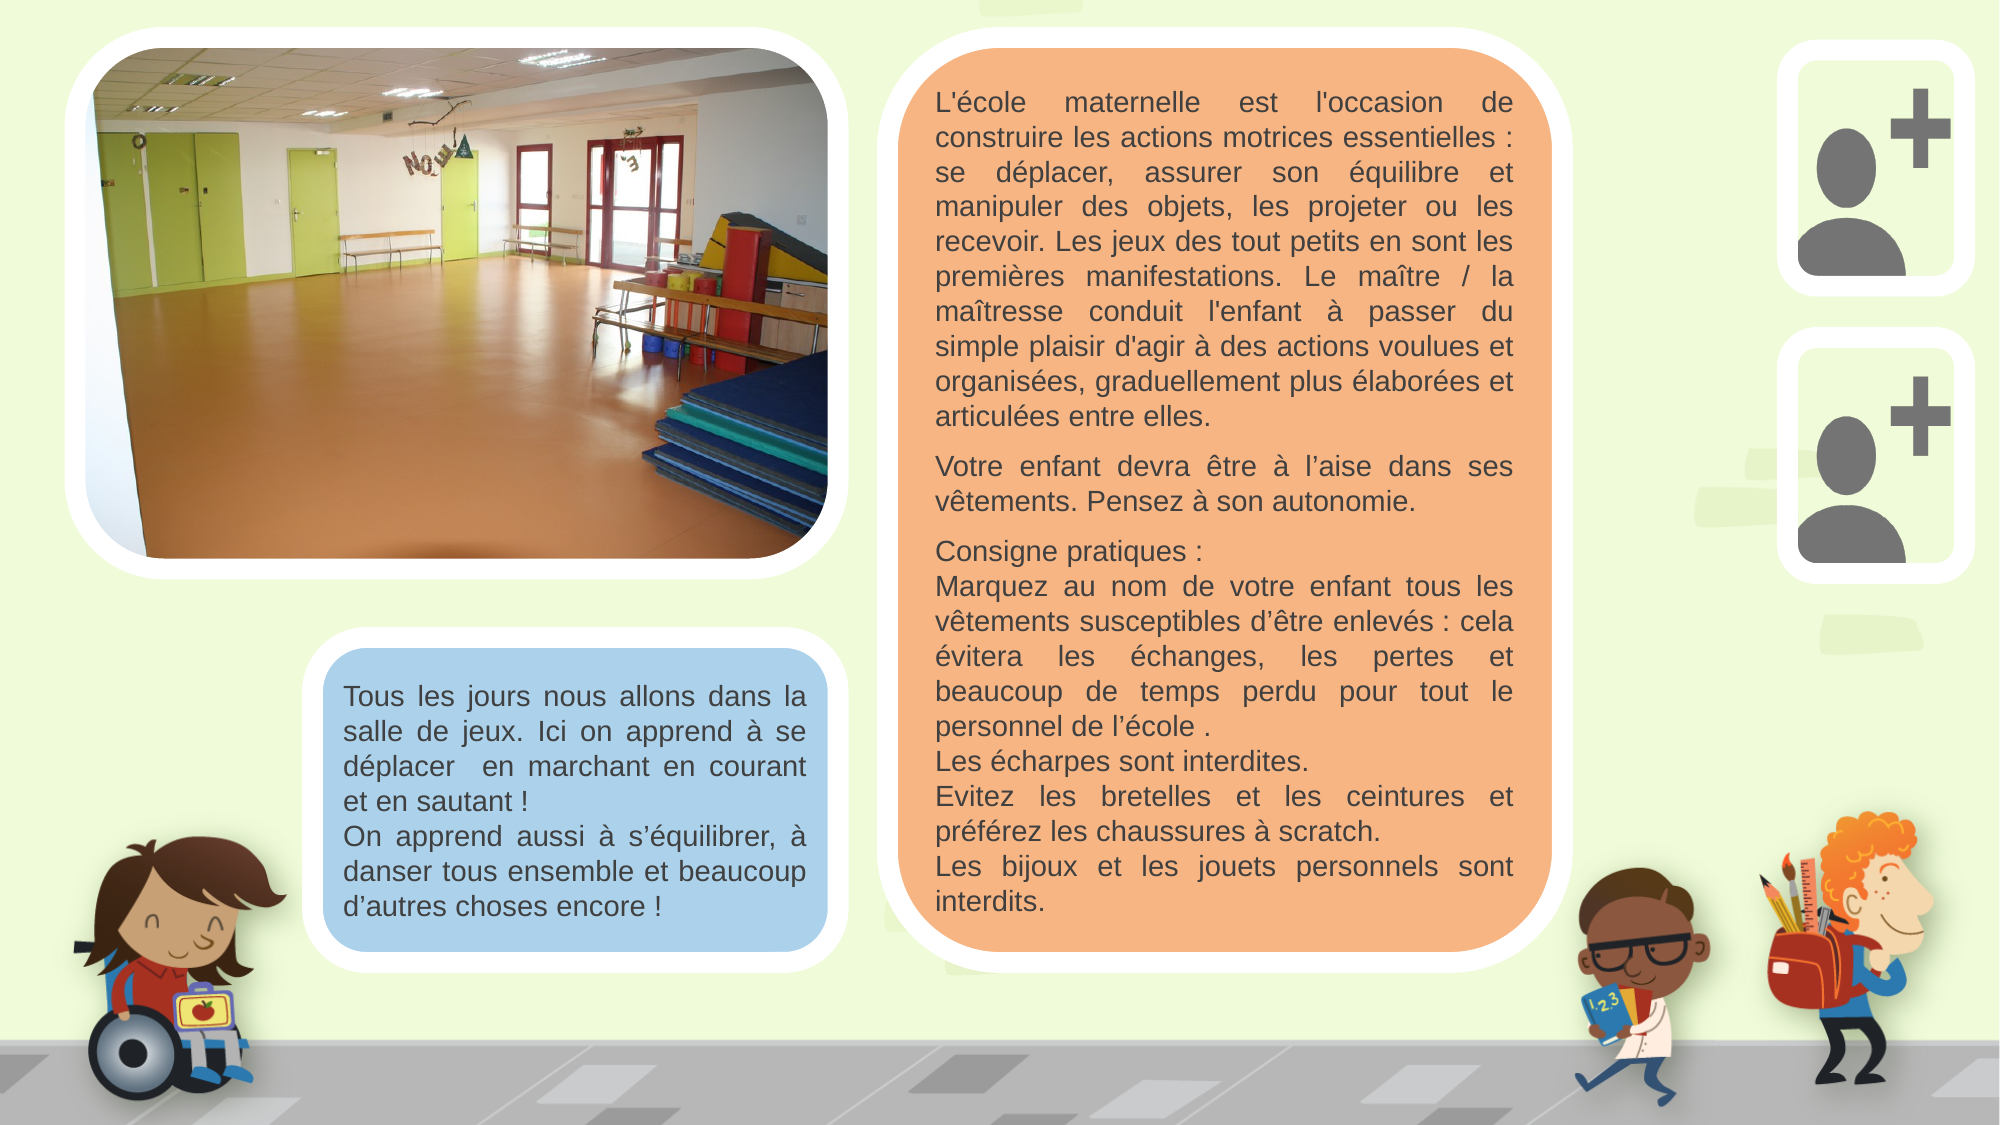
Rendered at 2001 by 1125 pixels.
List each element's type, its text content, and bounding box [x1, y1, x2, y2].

text_box [1786, 336, 1966, 575]
text_box [1786, 48, 1966, 288]
text_box L'école maternelle est l'occasion de construire les actions motrices essentielles : se déplacer, assurer son équilibre et manipuler des objets, les projeter ou les recevoir. Les jeux des tout petits en sont les premières manifestations. Le maître / la maîtresse conduit l'enfant à passer du simple plaisir d'agir à des actions voulues et organisées, graduellement plus élaborées et articulées entre elles. Votre enfant devra être à l’aise dans ses vêtements. Pensez à son autonomie. Consigne pratiques : Marquez au nom de votre enfant tous les vêtements susceptibles d’être enlevés : cela évitera les échanges, les pertes et beaucoup de temps perdu pour tout le personnel de l’école . Les écharpes sont interdites. Evitez les bretelles et les ceintures et préférez les chaussures à scratch. Les bijoux et les jouets personnels sont interdits. [886, 36, 1564, 964]
picture [0, 0, 2000, 1125]
text_box [73, 36, 840, 570]
text_box Tous les jours nous allons dans la salle de jeux. Ici on apprend à se déplacer en marchant en courant et en sautant ! On apprend aussi à s’équilibrer, à danser tous ensemble et beaucoup d’autres choses encore ! [311, 636, 840, 964]
